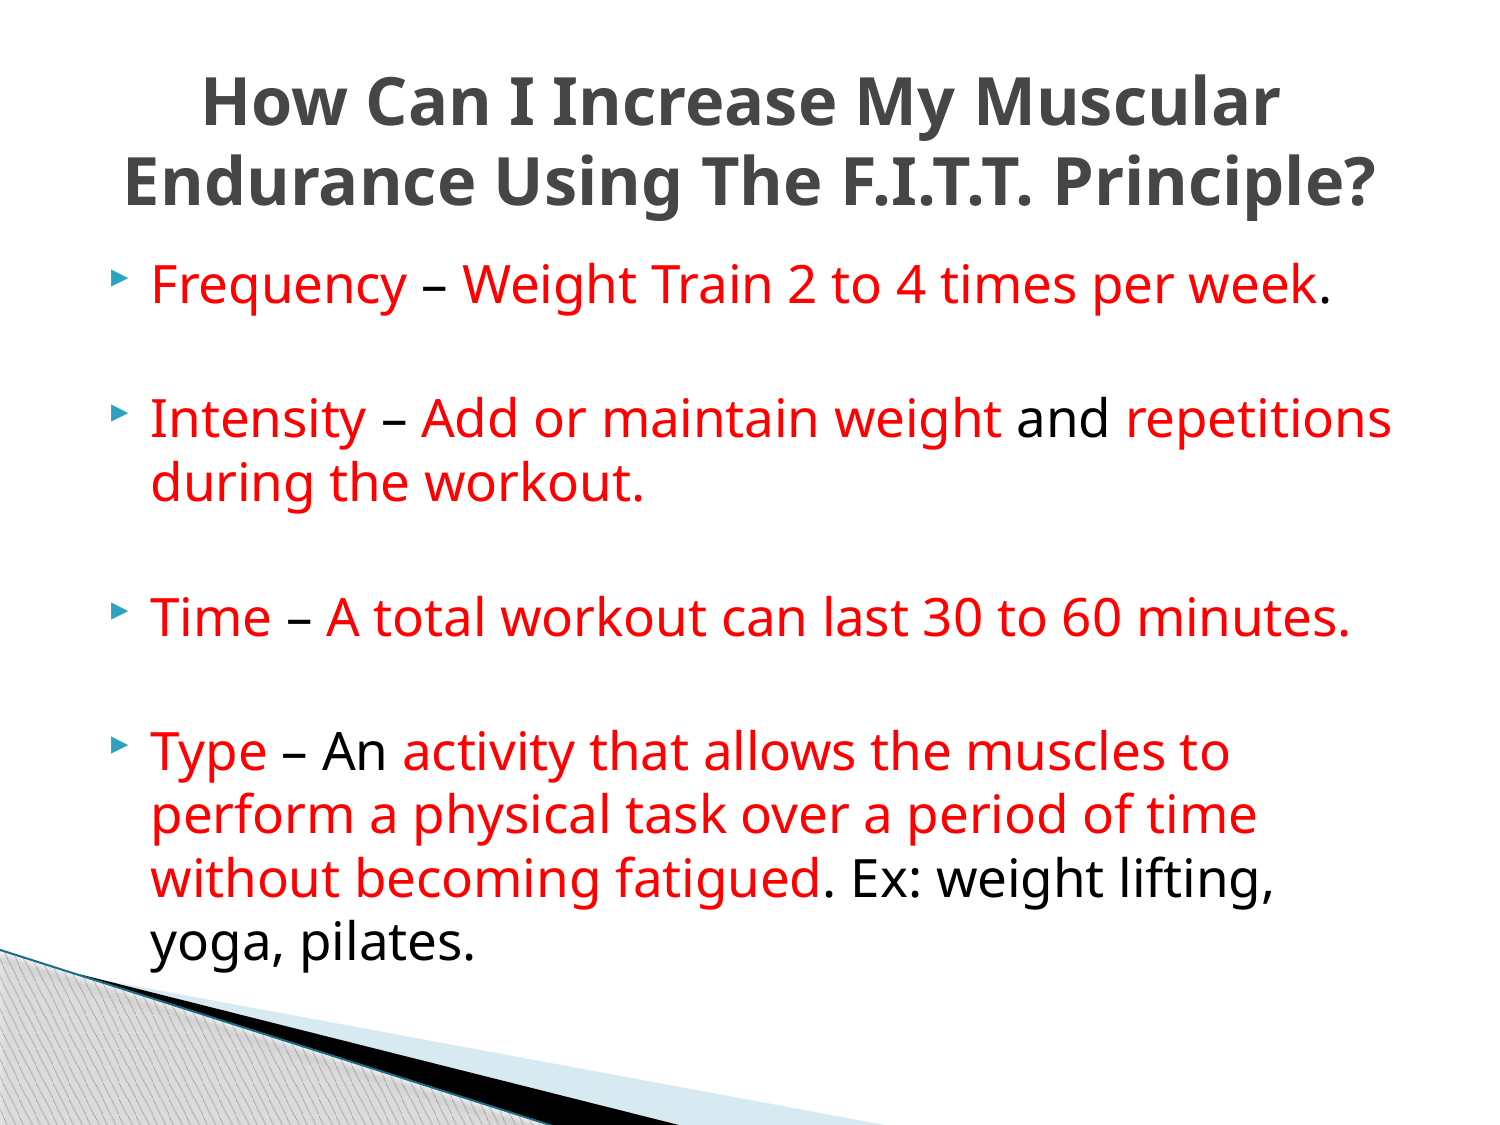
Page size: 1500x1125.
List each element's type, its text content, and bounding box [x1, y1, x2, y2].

list Frequency – Weight Train 2 to 4 times per week. Intensity – Add or maintain weight and repetitions during the workout. Time – A total workout can last 30 to 60 minutes. Type – An activity that allows the muscles to perform a physical task over a period of time without becoming fatigued. Ex: weight lifting, yoga, pilates. [75, 243, 1425, 986]
title How Can I Increase My Muscular Endurance Using The F.I.T.T. Principle? [75, 45, 1425, 233]
